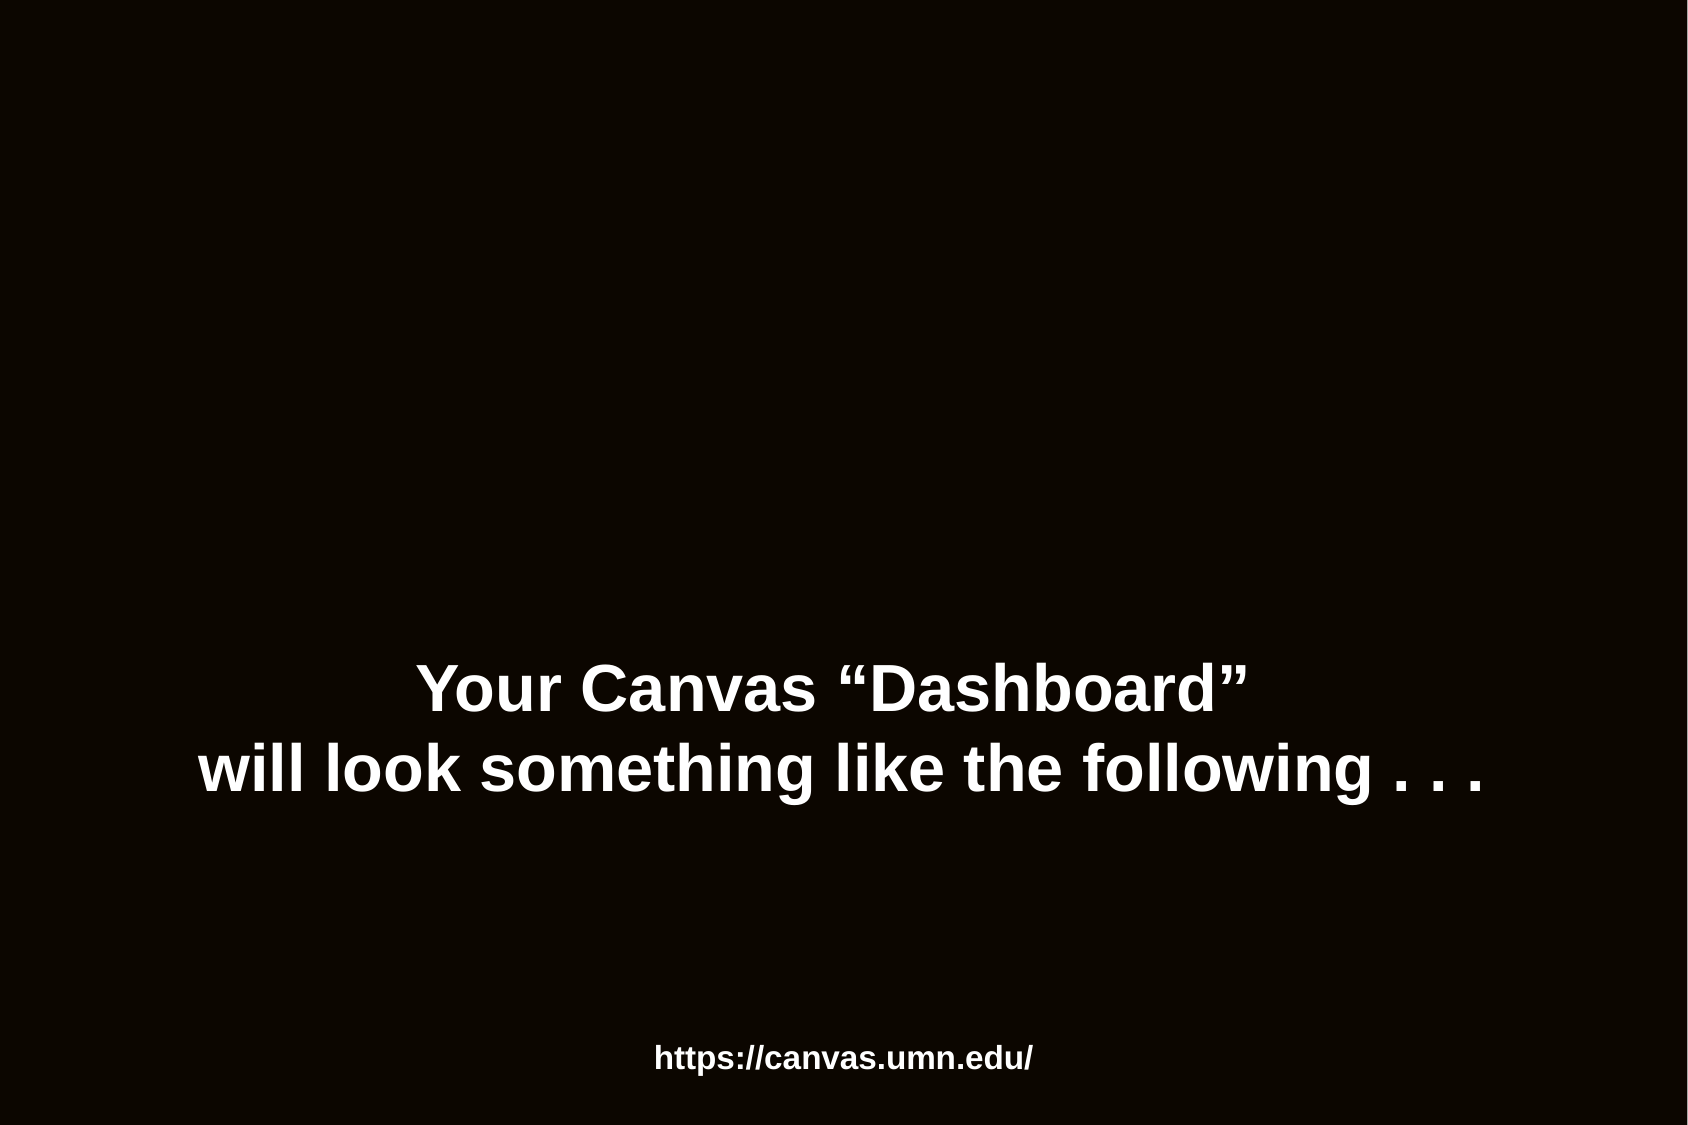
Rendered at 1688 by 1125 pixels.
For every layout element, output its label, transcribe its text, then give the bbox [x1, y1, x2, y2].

text_box Your Canvas “Dashboard” will look something like the following . . . [86, 647, 1600, 803]
text_box https://canvas.umn.edu/ [638, 1028, 1049, 1084]
